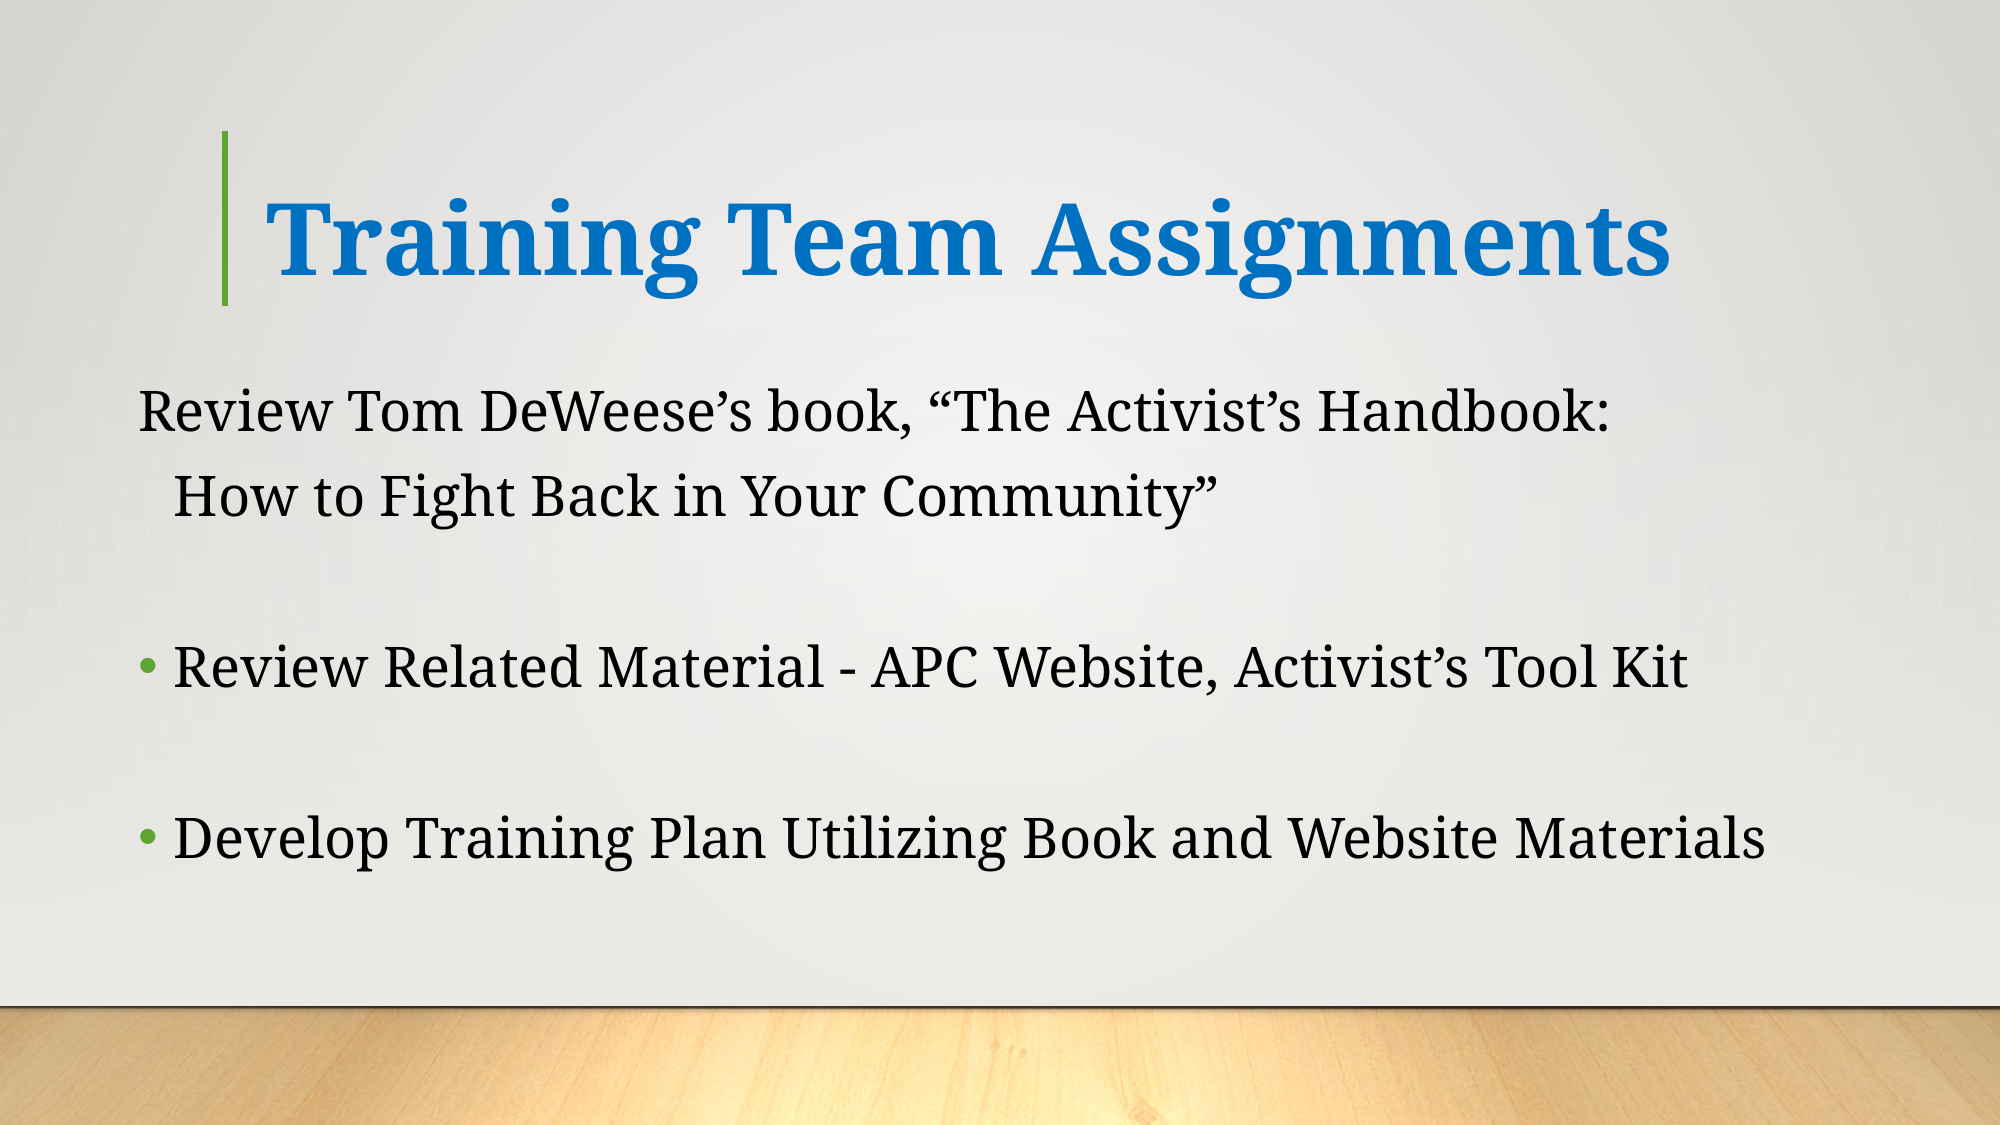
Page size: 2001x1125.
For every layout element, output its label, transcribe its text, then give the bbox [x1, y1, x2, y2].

list Review Tom DeWeese’s book, “The Activist’s Handbook: How to Fight Back in Your Community” Review Related Material - APC Website, Activist’s Tool Kit Develop Training Plan Utilizing Book and Website Materials [123, 337, 1825, 922]
picture [0, 1006, 2000, 1125]
title Training Team Assignments [251, 131, 1814, 305]
